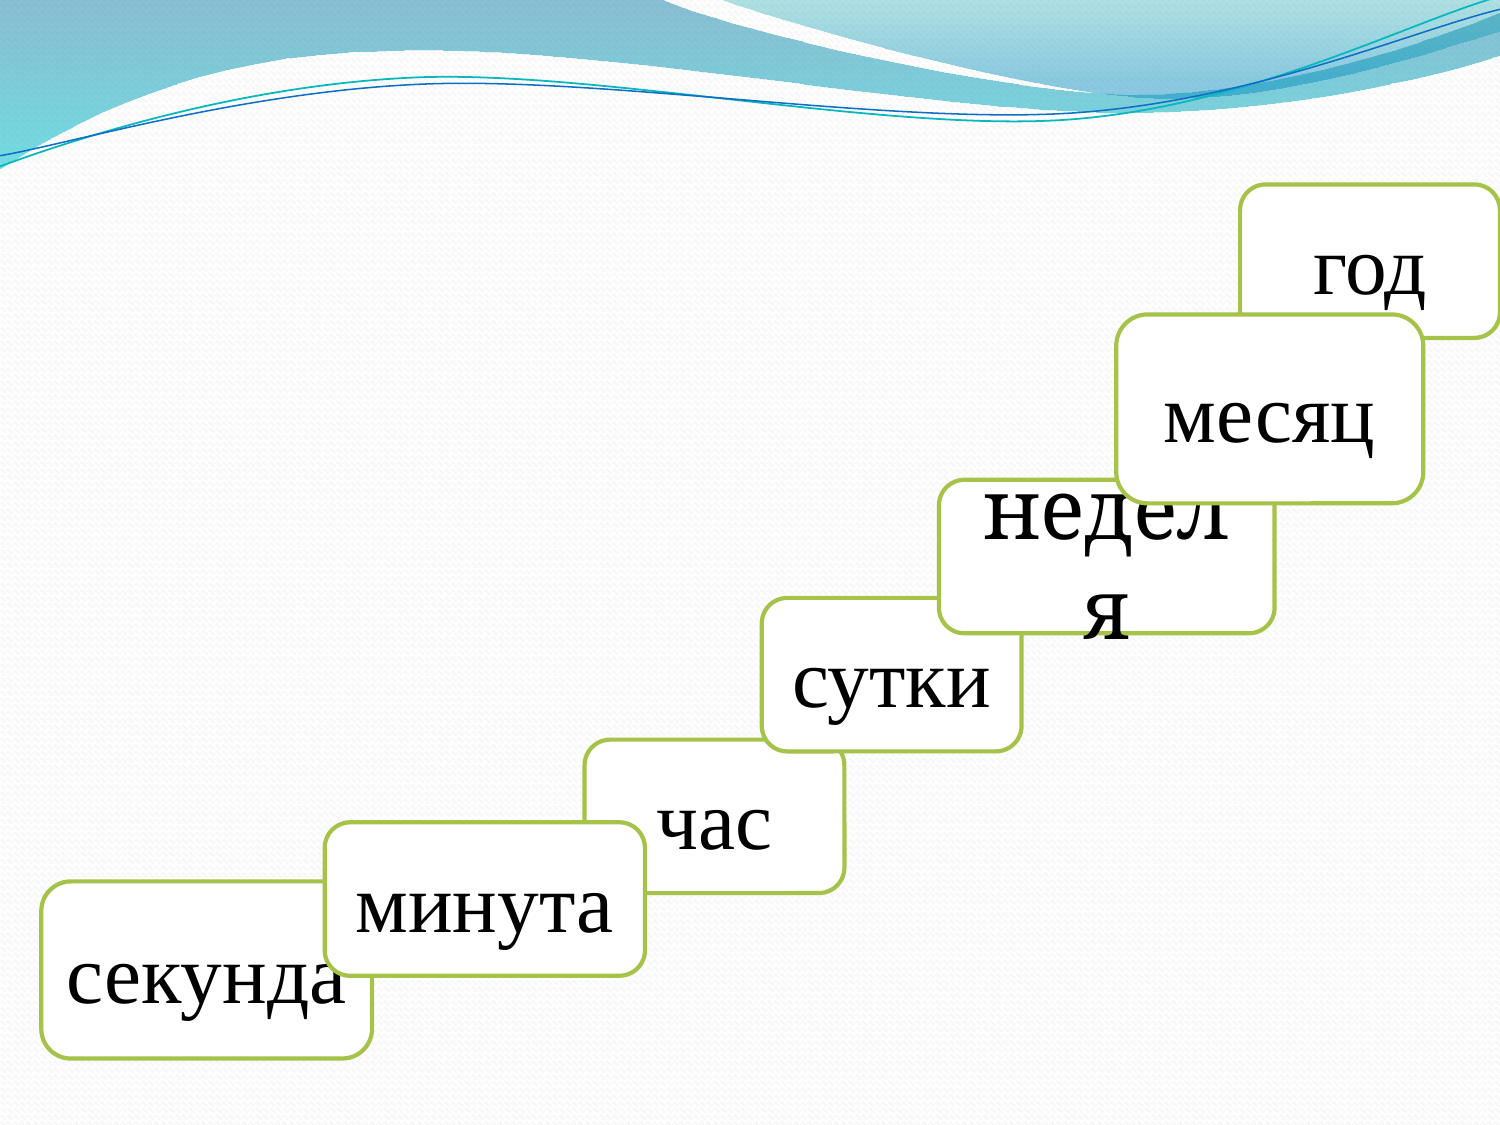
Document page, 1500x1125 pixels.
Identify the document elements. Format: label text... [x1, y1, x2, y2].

text_box час [582, 737, 847, 896]
text_box минута [322, 820, 648, 978]
text_box неделя [936, 477, 1277, 636]
text_box месяц [1114, 312, 1426, 506]
text_box год [1238, 182, 1500, 341]
text_box секунда [39, 879, 375, 1061]
text_box сутки [759, 595, 1024, 754]
